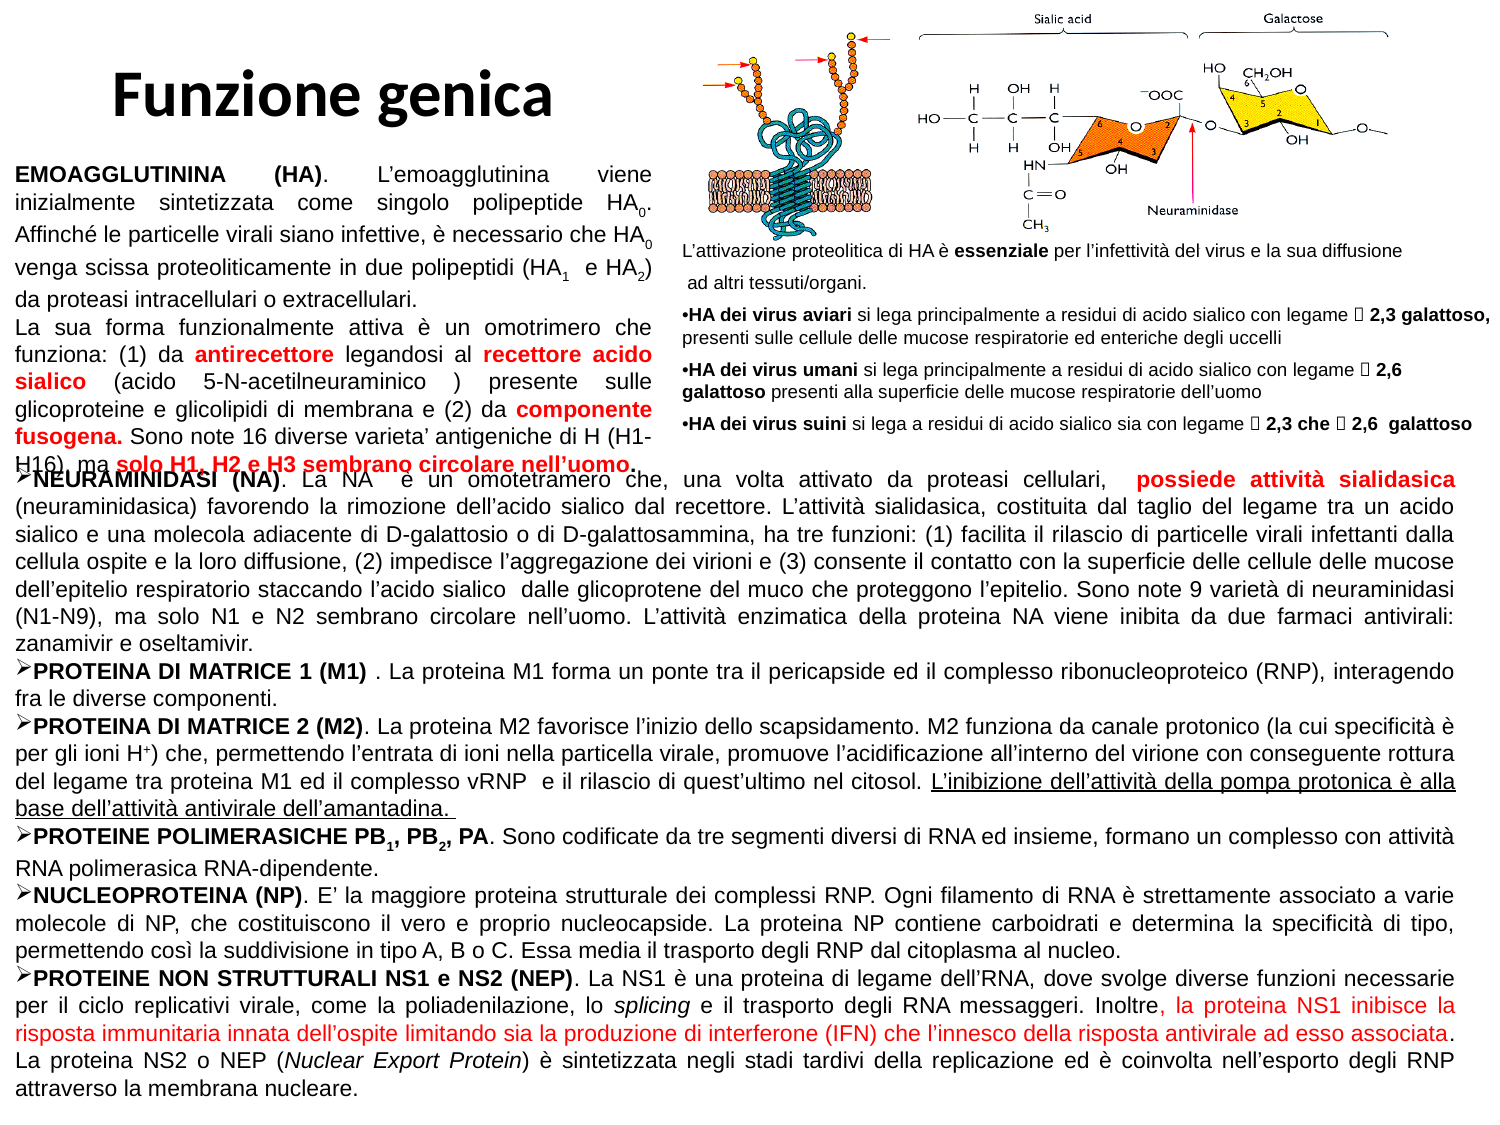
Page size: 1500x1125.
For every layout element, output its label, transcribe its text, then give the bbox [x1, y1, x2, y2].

text_box Funzione genica EMOAGGLUTININA (HA). L’emoagglutinina viene inizialmente sintetizzata come singolo polipeptide HA0. Affinché le particelle virali siano infettive, è necessario che HA0 venga scissa proteoliticamente in due polipeptidi (HA1 e HA2) da proteasi intracellulari o extracellulari. La sua forma funzionalmente attiva è un omotrimero che funziona: (1) da antirecettore legandosi al recettore acido sialico (acido 5-N-acetilneuraminico ) presente sulle glicoproteine e glicolipidi di membrana e (2) da componente fusogena. Sono note 16 diverse varieta’ antigeniche di H (H1-H16), ma solo H1, H2 e H3 sembrano circolare nell’uomo. [0, 42, 668, 510]
picture [702, 6, 1412, 249]
text_box L’attivazione proteolitica di HA è essenziale per l’infettività del virus e la sua diffusione ad altri tessuti/organi. •HA dei virus aviari si lega principalmente a residui di acido sialico con legame  2,3 galattoso, presenti sulle cellule delle mucose respiratorie ed enteriche degli uccelli •HA dei virus umani si lega principalmente a residui di acido sialico con legame  2,6 galattoso presenti alla superficie delle mucose respiratorie dell’uomo •HA dei virus suini si lega a residui di acido sialico sia con legame  2,3 che  2,6 galattoso [667, 231, 1500, 442]
text_box . NEURAMINIDASI (NA). La NA è un omotetramero che, una volta attivato da proteasi cellulari, possiede attività sialidasica (neuraminidasica) favorendo la rimozione dell’acido sialico dal recettore. L’attività sialidasica, costituita dal taglio del legame tra un acido sialico e una molecola adiacente di D-galattosio o di D-galattosammina, ha tre funzioni: (1) facilita il rilascio di particelle virali infettanti dalla cellula ospite e la loro diffusione, (2) impedisce l’aggregazione dei virioni e (3) consente il contatto con la superficie delle cellule delle mucose dell’epitelio respiratorio staccando l’acido sialico dalle glicoprotene del muco che proteggono l’epitelio. Sono note 9 varietà di neuraminidasi (N1-N9), ma solo N1 e N2 sembrano circolare nell’uomo. L’attività enzimatica della proteina NA viene inibita da due farmaci antivirali: zanamivir e oseltamivir. PROTEINA DI MATRICE 1 (M1) . La proteina M1 forma un ponte tra il pericapside ed il complesso ribonucleoproteico (RNP), interagendo fra le diverse componenti. PROTEINA DI MATRICE 2 (M2). La proteina M2 favorisce l’inizio dello scapsidamento. M2 funziona da canale protonico (la cui specificità è per gli ioni H+) che, permettendo l’entrata di ioni nella particella virale, promuove l’acidificazione all’interno del virione con conseguente rottura del legame tra proteina M1 ed il complesso vRNP e il rilascio di quest’ultimo nel citosol. L’inibizione dell’attività della pompa protonica è alla base dell’attività antivirale dell’amantadina. PROTEINE POLIMERASICHE PB1, PB2, PA. Sono codificate da tre segmenti diversi di RNA ed insieme, formano un complesso con attività RNA polimerasica RNA-dipendente. NUCLEOPROTEINA (NP). E’ la maggiore proteina strutturale dei complessi RNP. Ogni filamento di RNA è strettamente associato a varie molecole di NP, che costituiscono il vero e proprio nucleocapside. La proteina NP contiene carboidrati e determina la specificità di tipo, permettendo così la suddivisione in tipo A, B o C. Essa media il trasporto degli RNP dal citoplasma al nucleo. PROTEINE NON STRUTTURALI NS1 e NS2 (NEP). La NS1 è una proteina di legame dell’RNA, dove svolge diverse funzioni necessarie per il ciclo replicativi virale, come la poliadenilazione, lo splicing e il trasporto degli RNA messaggeri. Inoltre, la proteina NS1 inibisce la risposta immunitaria innata dell’ospite limitando sia la produzione di interferone (IFN) che l’innesco della risposta antivirale ad esso associata. La proteina NS2 o NEP (Nuclear Export Protein) è sintetizzata negli stadi tardivi della replicazione ed è coinvolta nell’esporto degli RNP attraverso la membrana nucleare. [0, 442, 1471, 1109]
